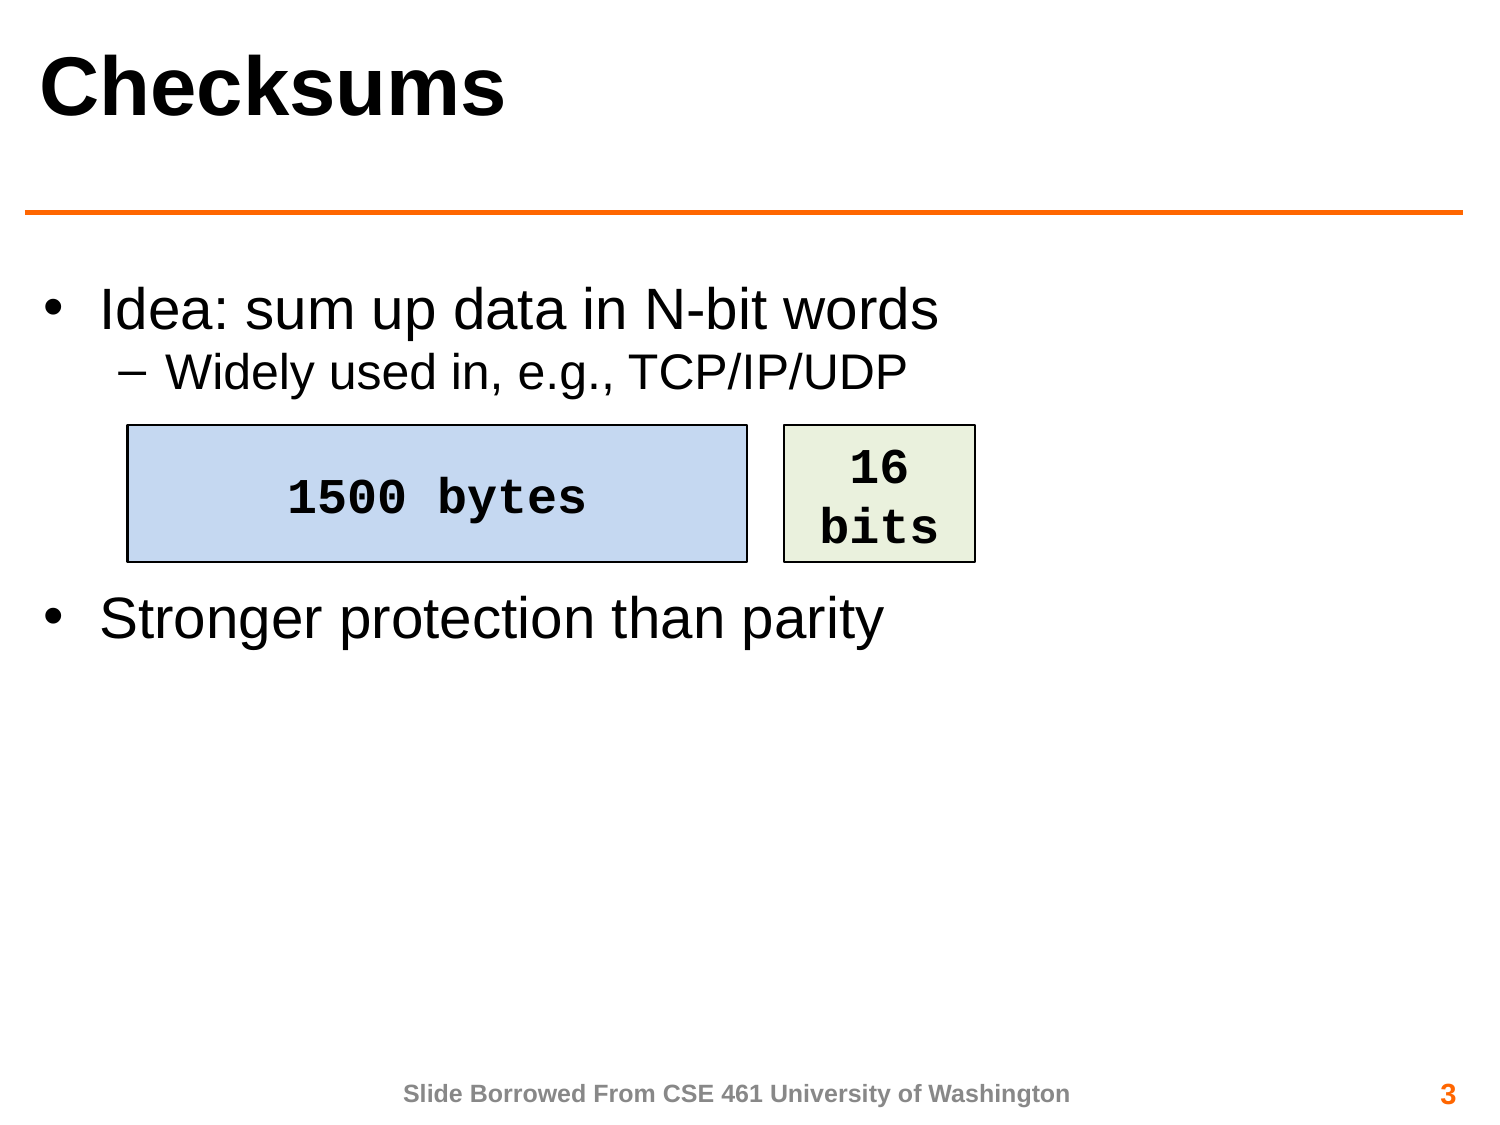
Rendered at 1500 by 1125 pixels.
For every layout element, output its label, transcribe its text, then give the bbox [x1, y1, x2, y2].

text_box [127, 425, 976, 563]
list Idea: sum up data in N-bit words Widely used in, e.g., TCP/IP/UDP Stronger protection than parity [37, 279, 975, 1013]
slide_number ‹#› [1425, 1074, 1463, 1110]
footer Slide Borrowed From CSE 461 University of Washington [50, 1074, 1425, 1110]
text_box Checksums [24, 24, 1463, 200]
